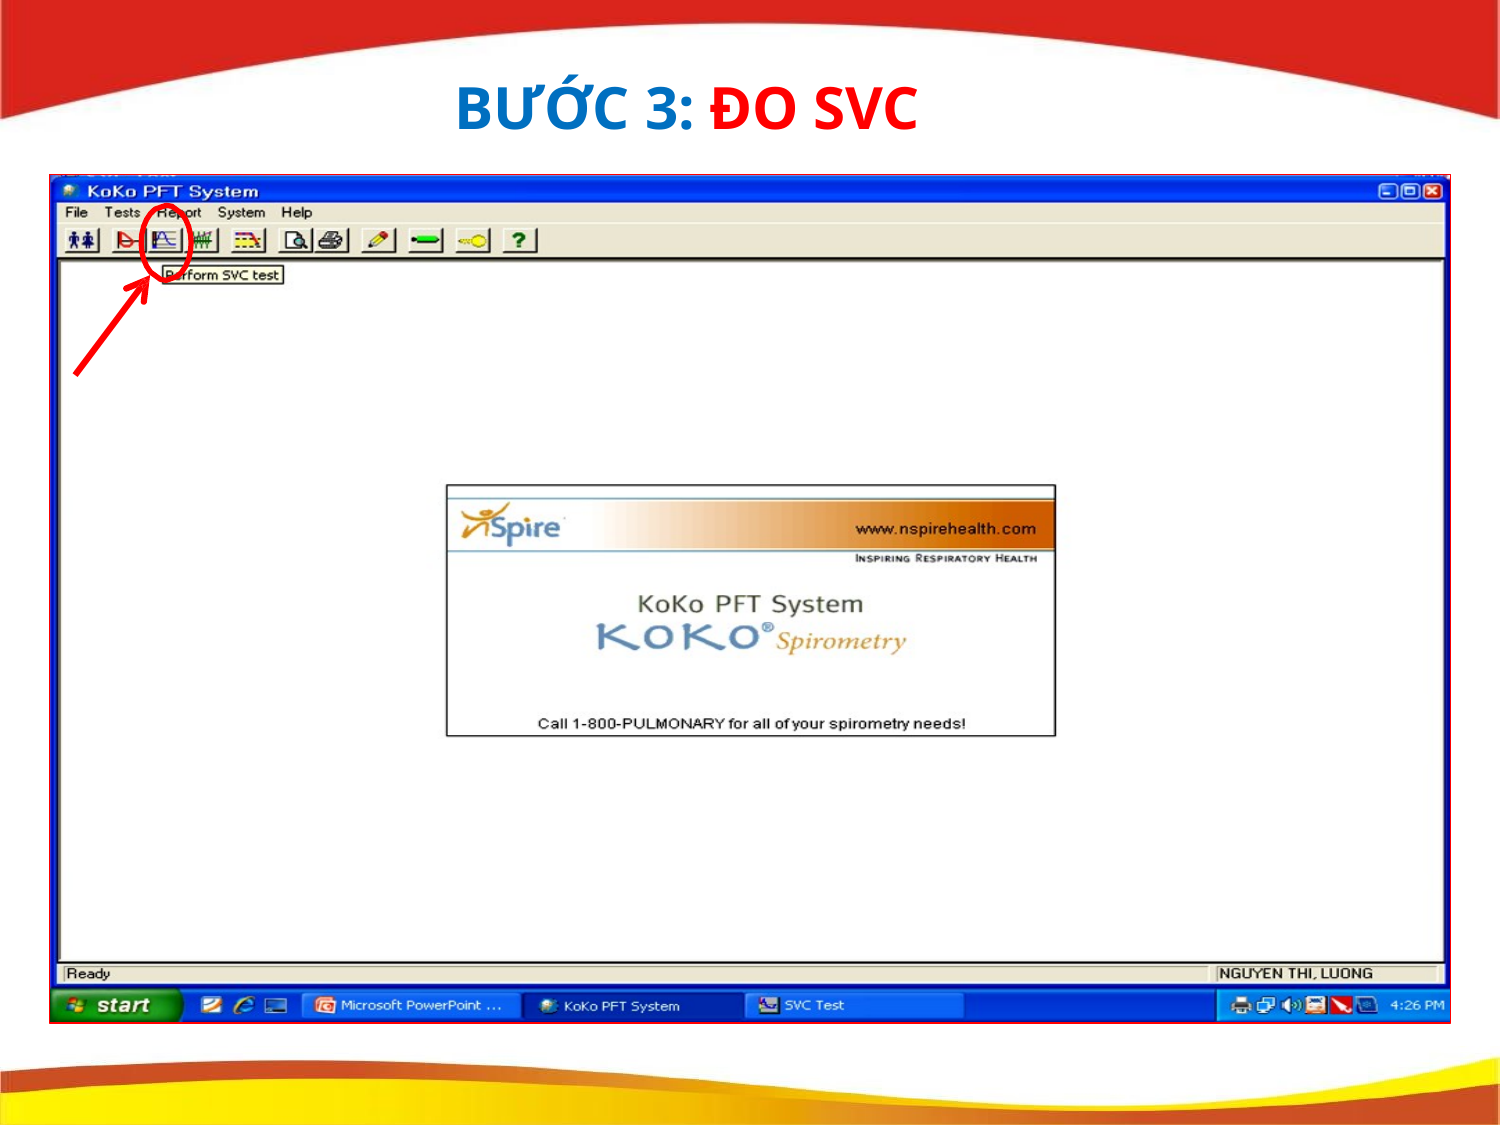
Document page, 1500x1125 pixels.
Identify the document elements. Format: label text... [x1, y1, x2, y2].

picture [0, 0, 1500, 133]
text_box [48, 173, 1452, 1024]
title BƯỚC 3: ĐO SVC [452, 68, 998, 171]
picture [0, 1046, 1500, 1125]
